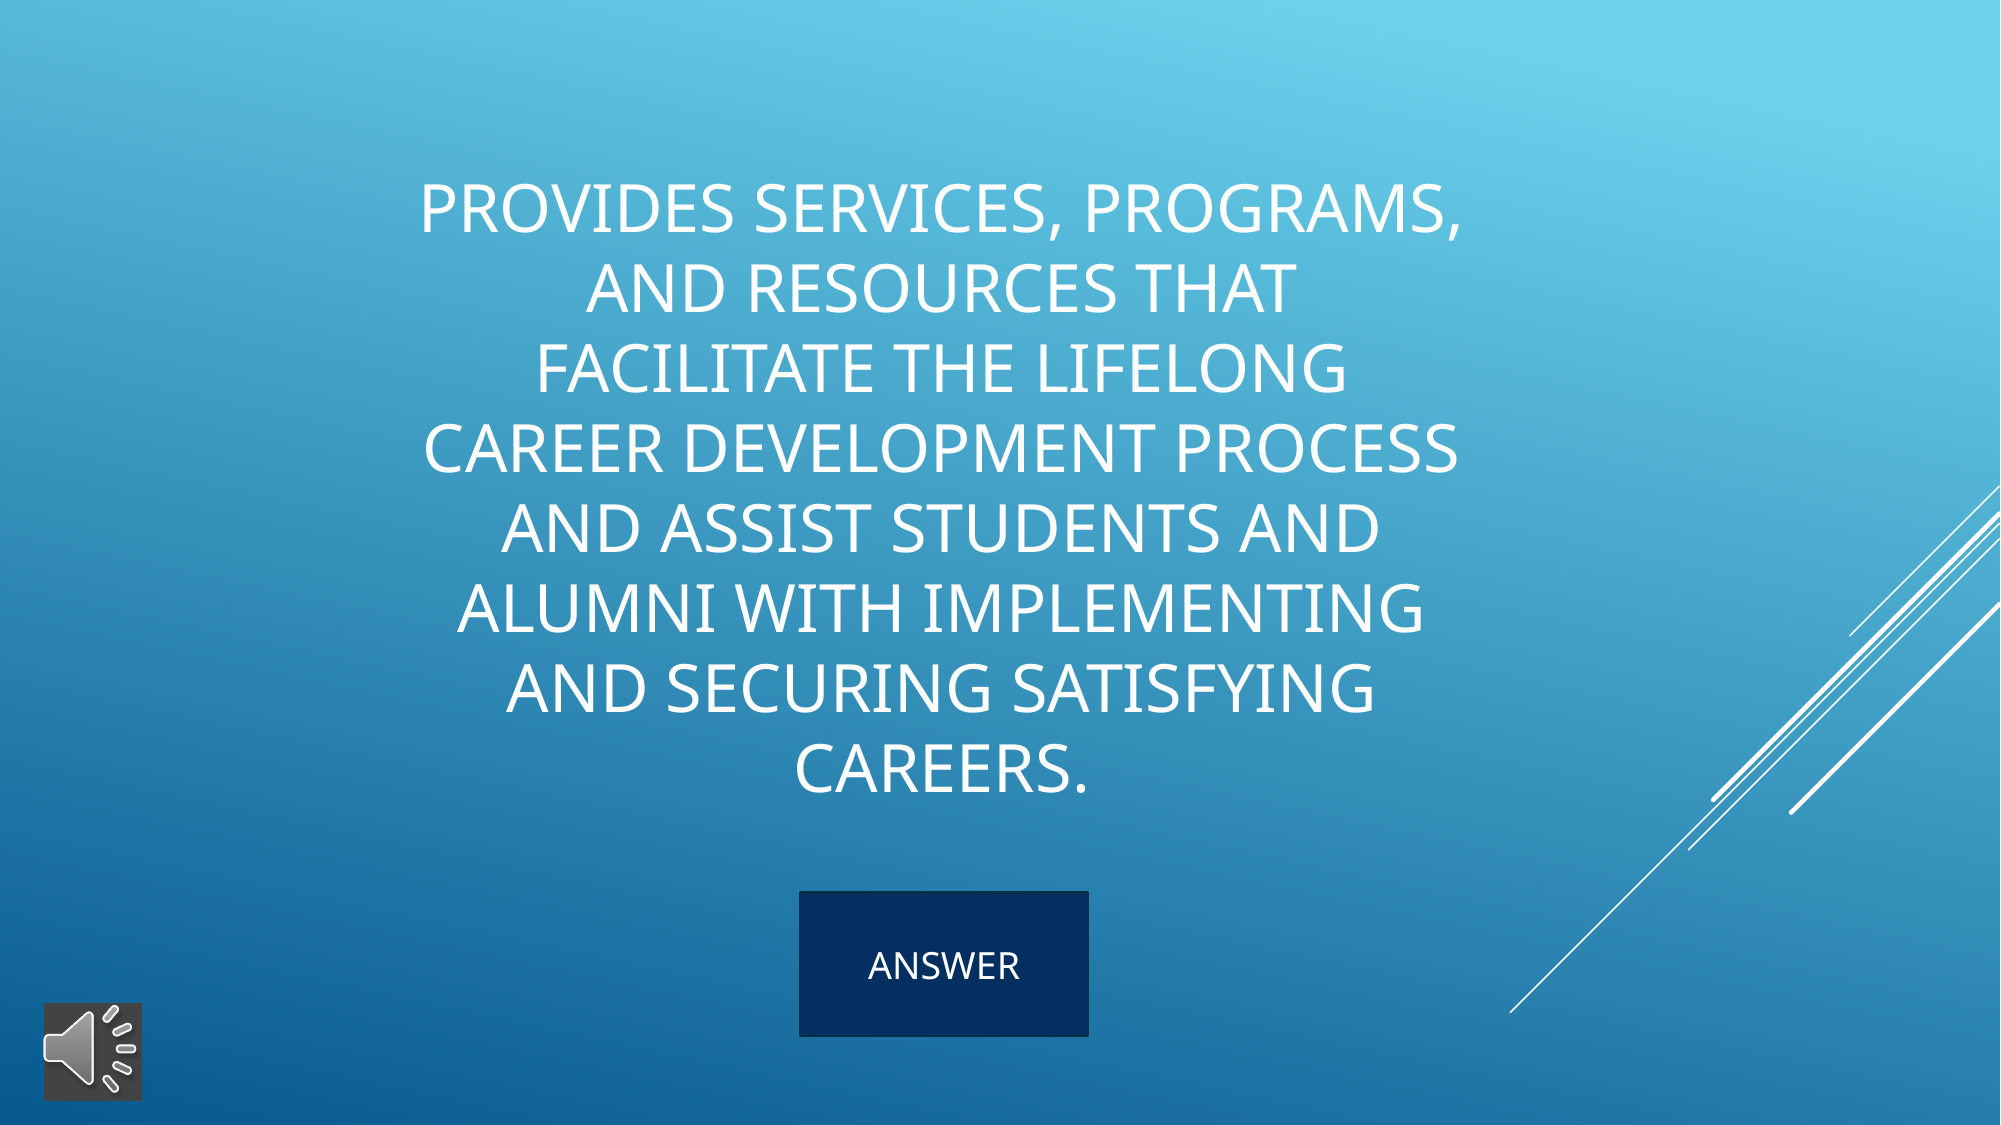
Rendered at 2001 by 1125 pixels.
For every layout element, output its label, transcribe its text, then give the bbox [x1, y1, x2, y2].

picture [42, 1001, 144, 1102]
text_box PROVIDES SERVICES, PROGRAMS, AND RESOURCES THAT FACILITATE THE LIFELONG CAREER DEVELOPMENT PROCESS AND ASSIST STUDENTS AND ALUMNI WITH IMPLEMENTING AND SECURING SATISFYING CAREERS. [398, 158, 1486, 814]
